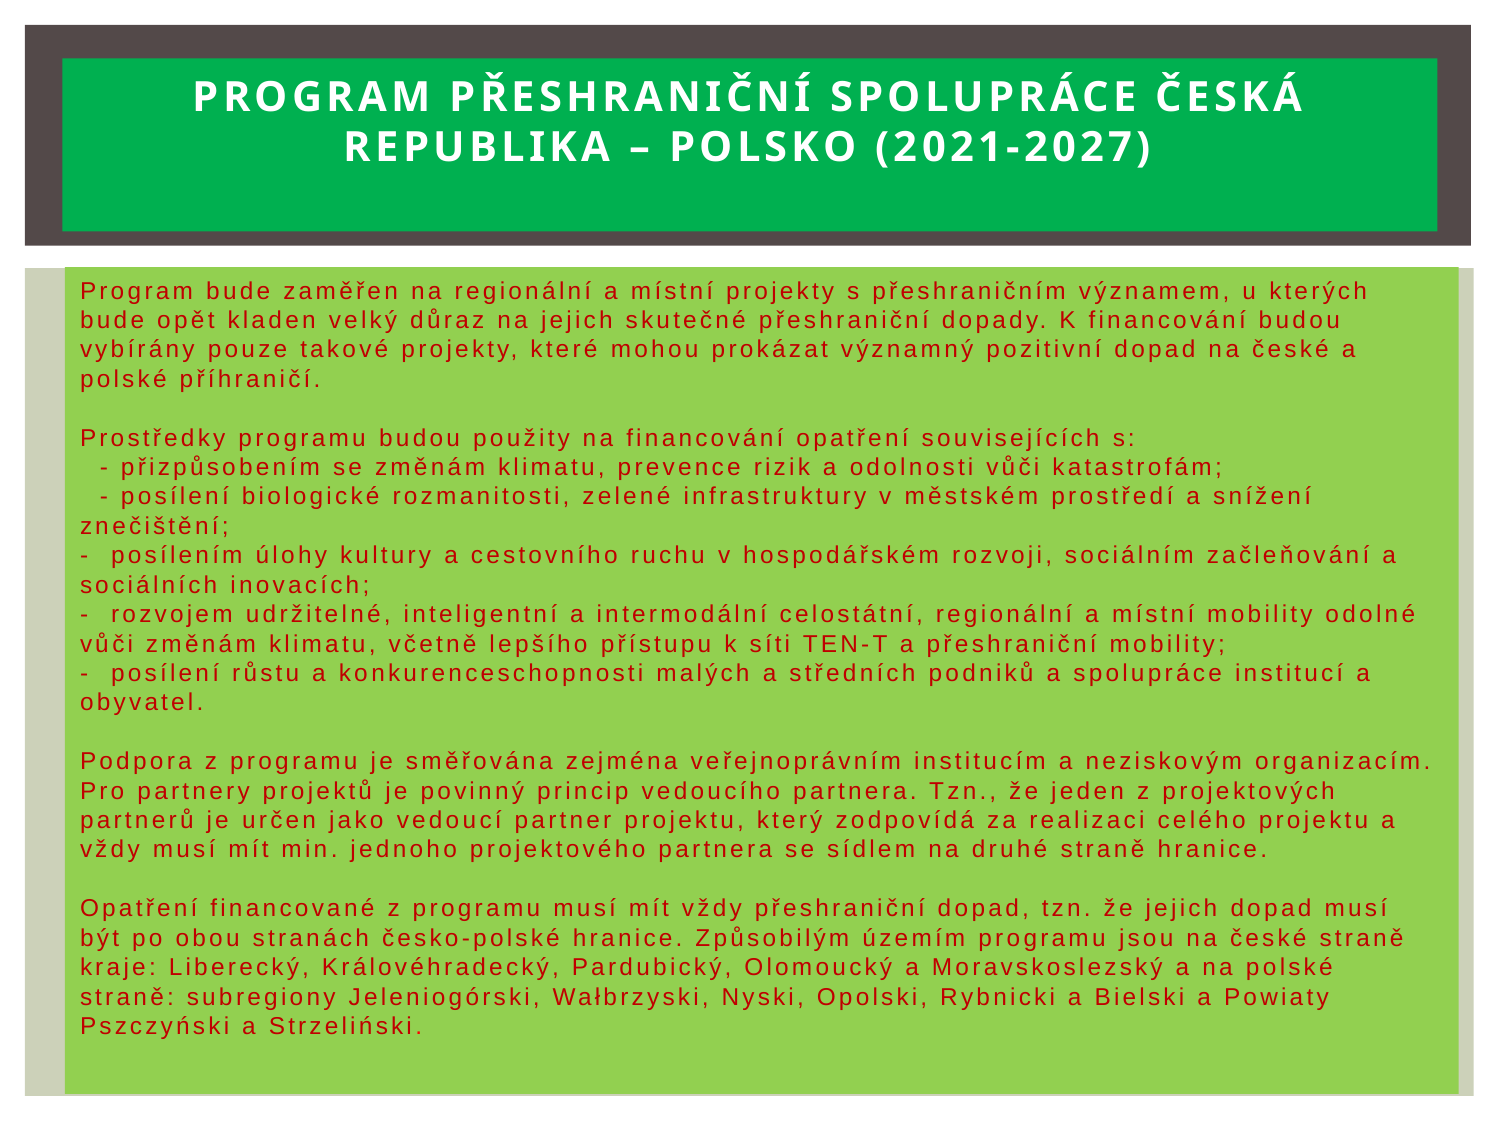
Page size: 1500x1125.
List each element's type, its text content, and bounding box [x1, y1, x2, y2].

list Program bude zaměřen na regionální a místní projekty s přeshraničním významem, u kterých bude opět kladen velký důraz na jejich skutečné přeshraniční dopady. K financování budou vybírány pouze takové projekty, které mohou prokázat významný pozitivní dopad na české a polské příhraničí. Prostředky programu budou použity na financování opatření souvisejících s: - přizpůsobením se změnám klimatu, prevence rizik a odolnosti vůči katastrofám; - posílení biologické rozmanitosti, zelené infrastruktury v městském prostředí a snížení znečištění; - posílením úlohy kultury a cestovního ruchu v hospodářském rozvoji, sociálním začleňování a sociálních inovacích; - rozvojem udržitelné, inteligentní a intermodální celostátní, regionální a místní mobility odolné vůči změnám klimatu, včetně lepšího přístupu k síti TEN-T a přeshraniční mobility; - posílení růstu a konkurenceschopnosti malých a středních podniků a spolupráce institucí a obyvatel. Podpora z programu je směřována zejména veřejnoprávním institucím a neziskovým organizacím. Pro partnery projektů je povinný princip vedoucího partnera. Tzn., že jeden z projektových partnerů je určen jako vedoucí partner projektu, který zodpovídá za realizaci celého projektu a vždy musí mít min. jednoho projektového partnera se sídlem na druhé straně hranice. Opatření financované z programu musí mít vždy přeshraniční dopad, tzn. že jejich dopad musí být po obou stranách česko-polské hranice. Způsobilým územím programu jsou na české straně kraje: Liberecký, Královéhradecký, Pardubický, Olomoucký a Moravskoslezský a na polské straně: subregiony Jeleniogórski, Wałbrzyski, Nyski, Opolski, Rybnicki a Bielski a Powiaty Pszczyński a Strzeliński. [64, 267, 1459, 1094]
title Program přeshraniční spolupráce Česká republika – POLSKO (2021-2027) [62, 58, 1438, 232]
